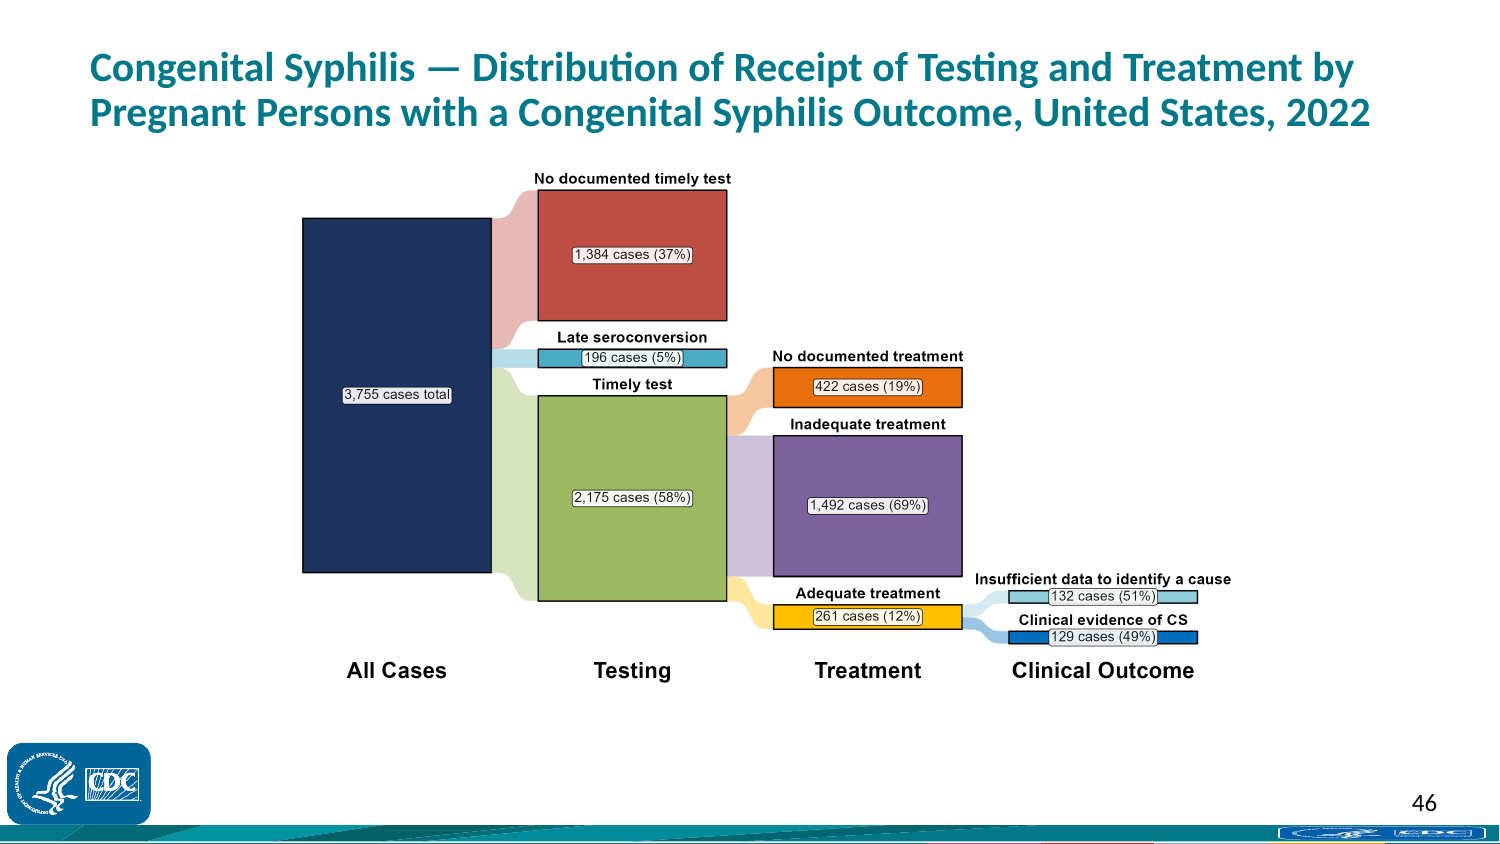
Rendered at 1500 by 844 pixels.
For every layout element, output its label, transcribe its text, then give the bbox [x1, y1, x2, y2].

title Congenital Syphilis — Distribution of Receipt of Testing and Treatment by Pregnant Persons with a Congenital Syphilis Outcome, United States, 2022 [75, 19, 1425, 144]
picture [258, 166, 1242, 694]
picture [5, 741, 152, 826]
